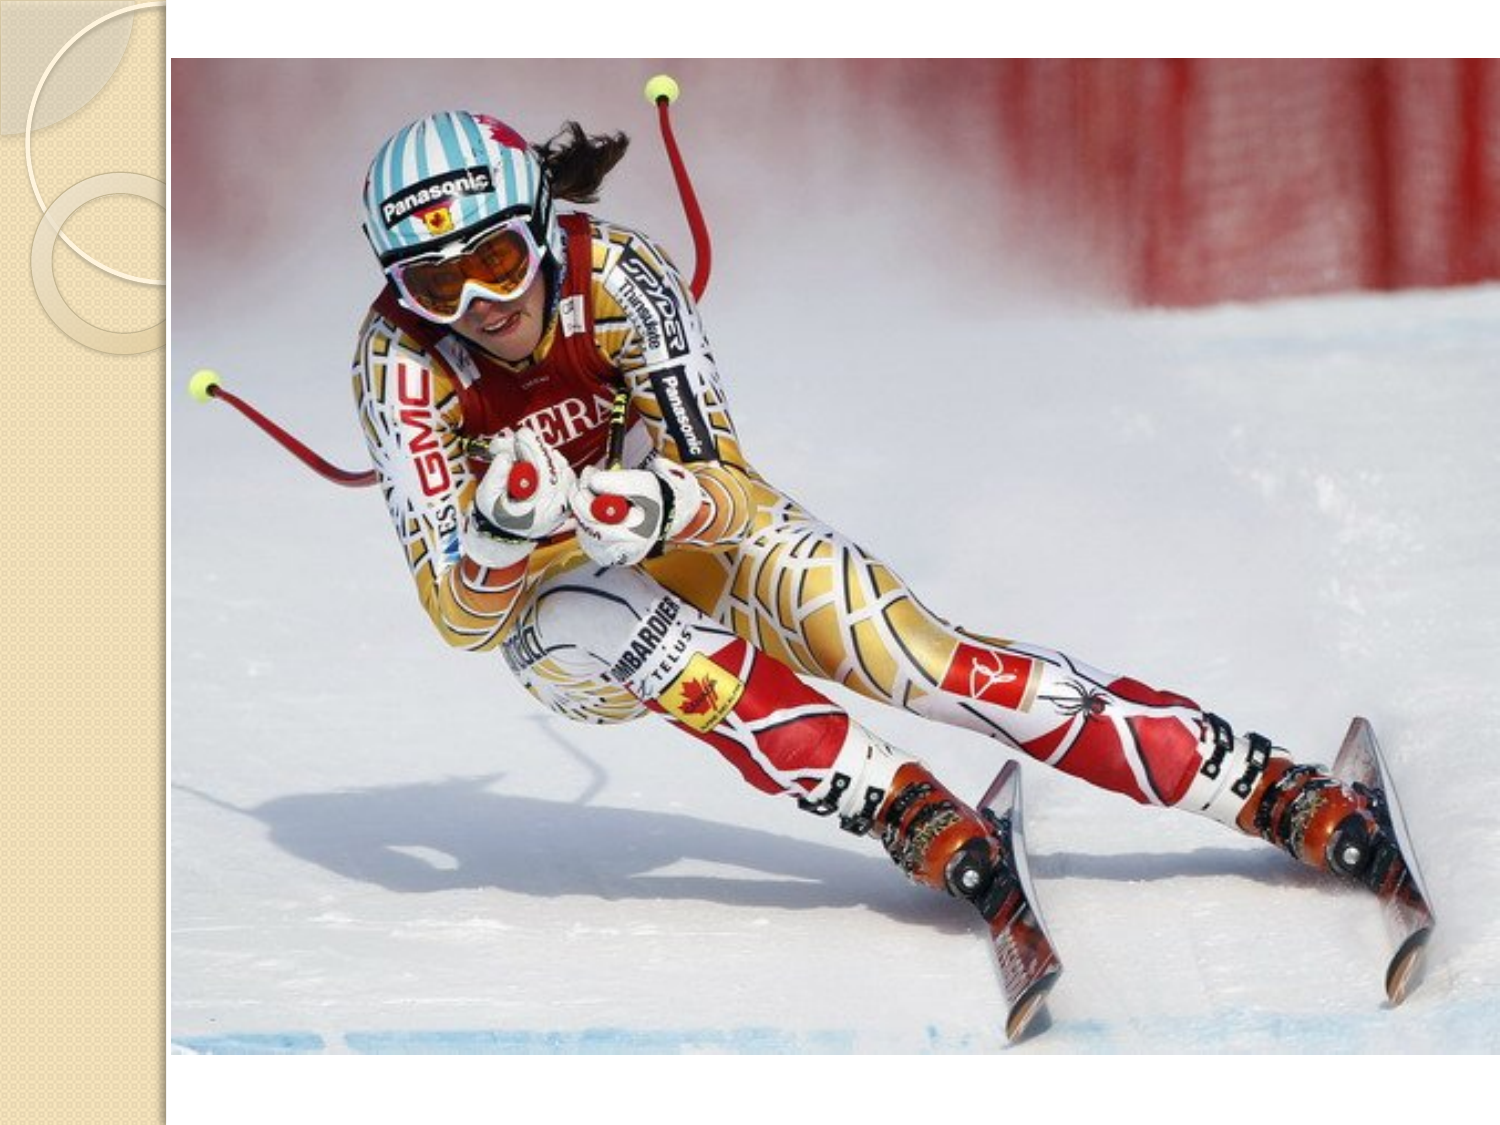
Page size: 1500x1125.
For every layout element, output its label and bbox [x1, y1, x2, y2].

list [171, 58, 1500, 1055]
